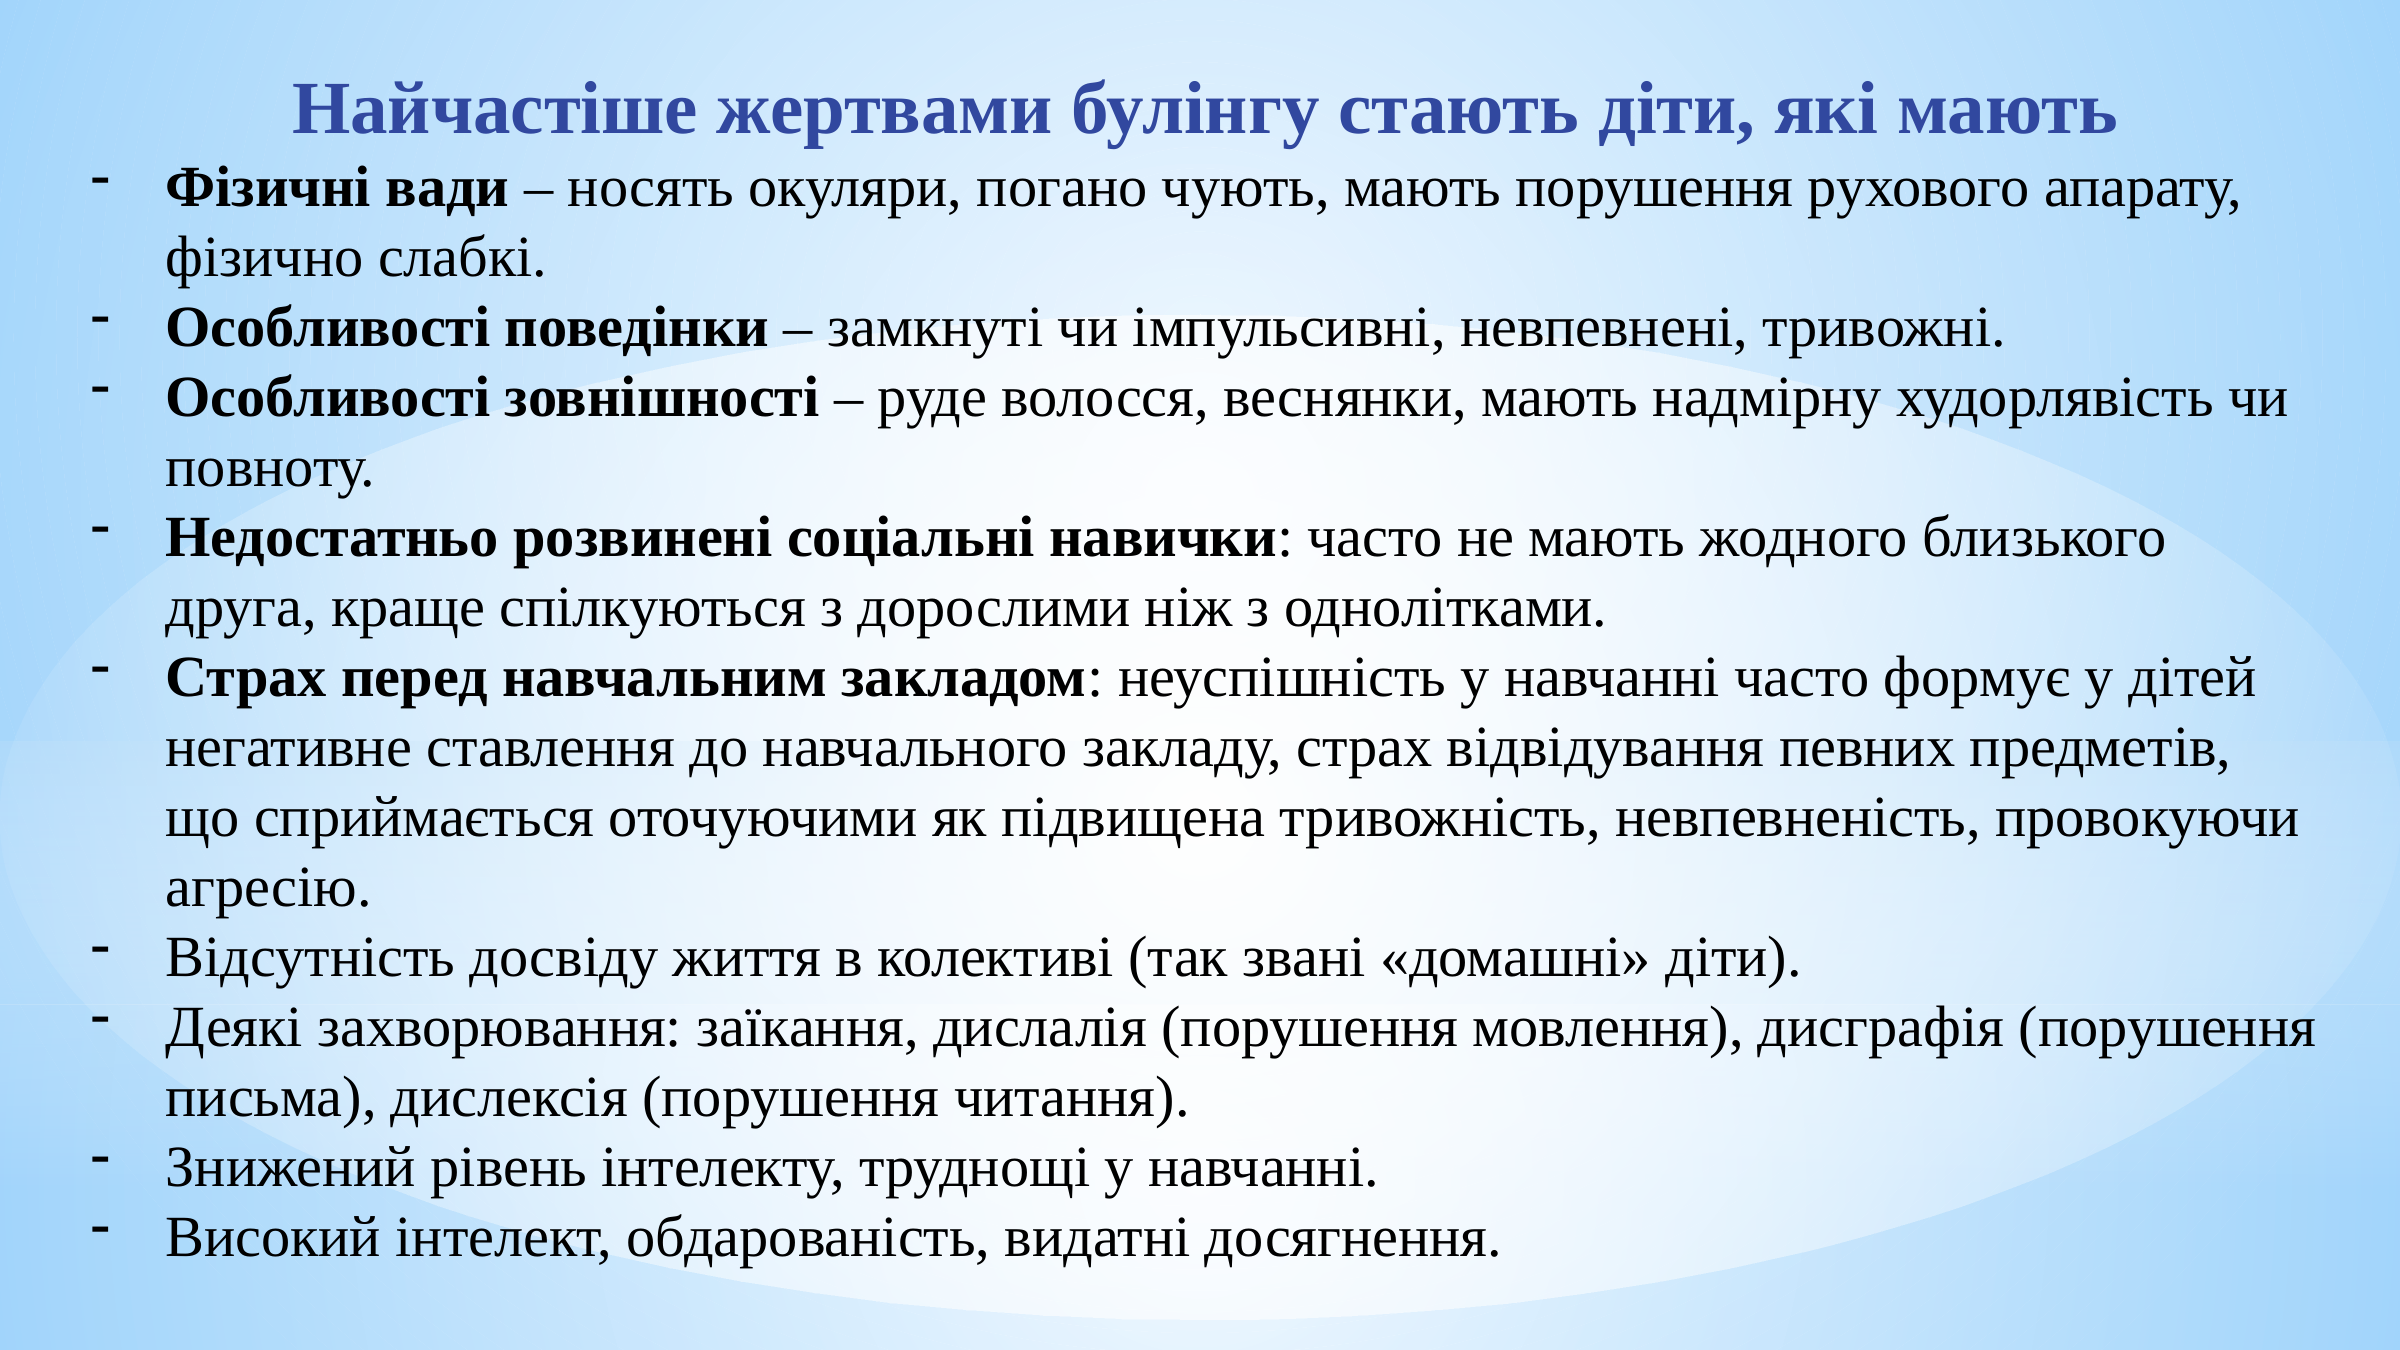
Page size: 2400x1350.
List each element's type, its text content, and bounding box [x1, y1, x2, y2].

text_box Найчастіше жертвами булінгу стають діти, які мають Фізичні вади – носять окуляри, погано чують, мають порушення рухового апарату, фізично слабкі. Особливості поведінки – замкнуті чи імпульсивні, невпевнені, тривожні. Особливості зовнішності – руде волосся, веснянки, мають надмірну худорлявість чи повноту. Недостатньо розвинені соціальні навички: часто не мають жодного близького друга, краще спілкуються з дорослими ніж з однолітками. Страх перед навчальним закладом: неуспішність у навчанні часто формує у дітей негативне ставлення до навчального закладу, страх відвідування певних предметів, що сприймається оточуючими як підвищена тривожність, невпевненість, провокуючи агресію. Відсутність досвіду життя в колективі (так звані «домашні» діти). Деякі захворювання: заїкання, дислалія (порушення мовлення), дисграфія (порушення письма), дислексія (порушення читання). Знижений рівень інтелекту, труднощі у навчанні. Високий інтелект, обдарованість, видатні досягнення. [75, 50, 2336, 1276]
